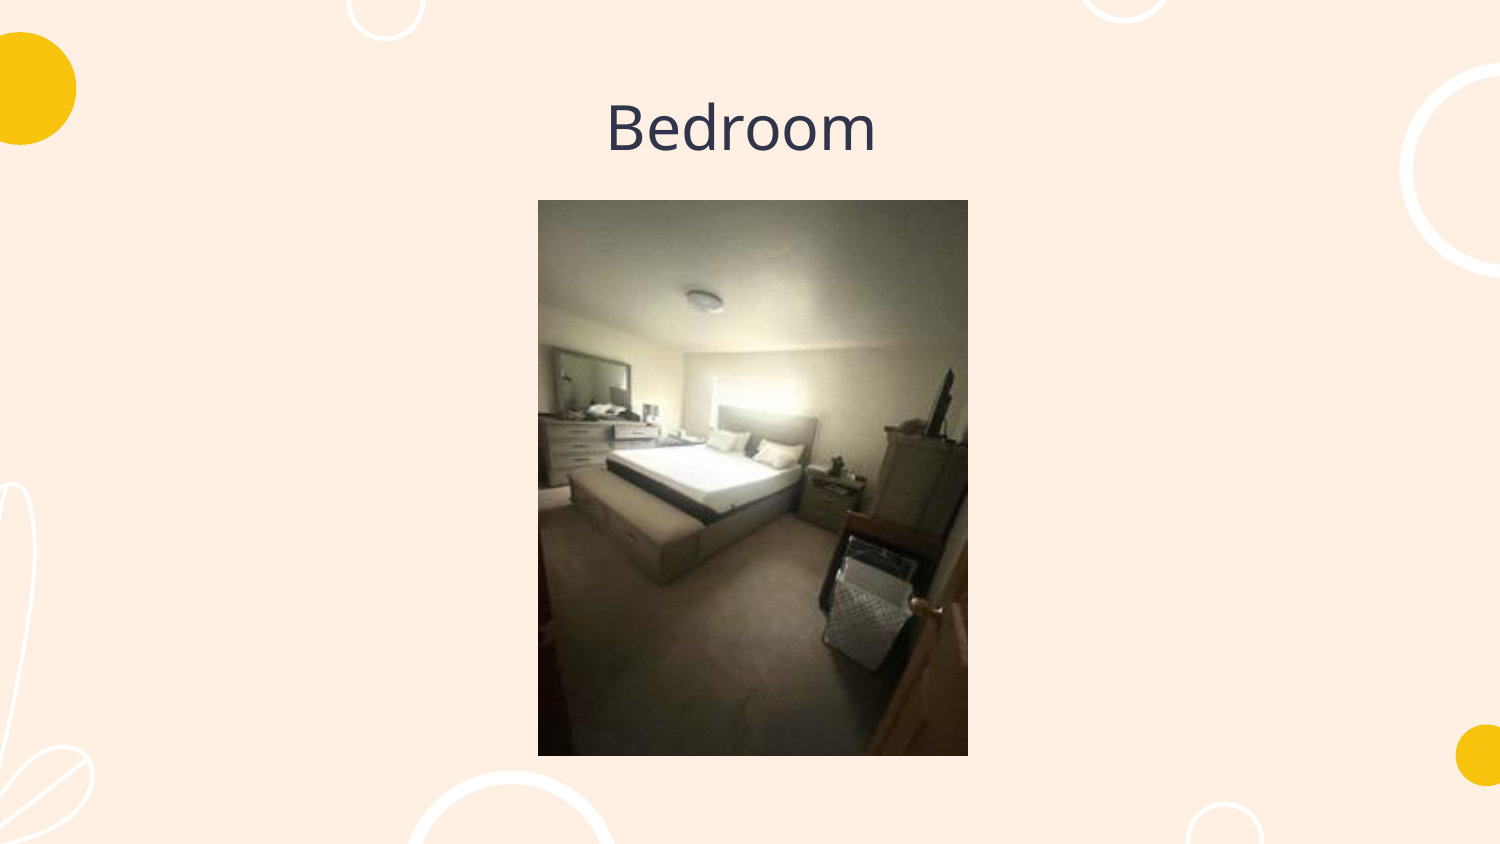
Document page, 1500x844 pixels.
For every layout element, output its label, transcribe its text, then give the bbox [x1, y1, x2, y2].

title Bedroom [118, 72, 1382, 167]
picture [538, 200, 968, 756]
